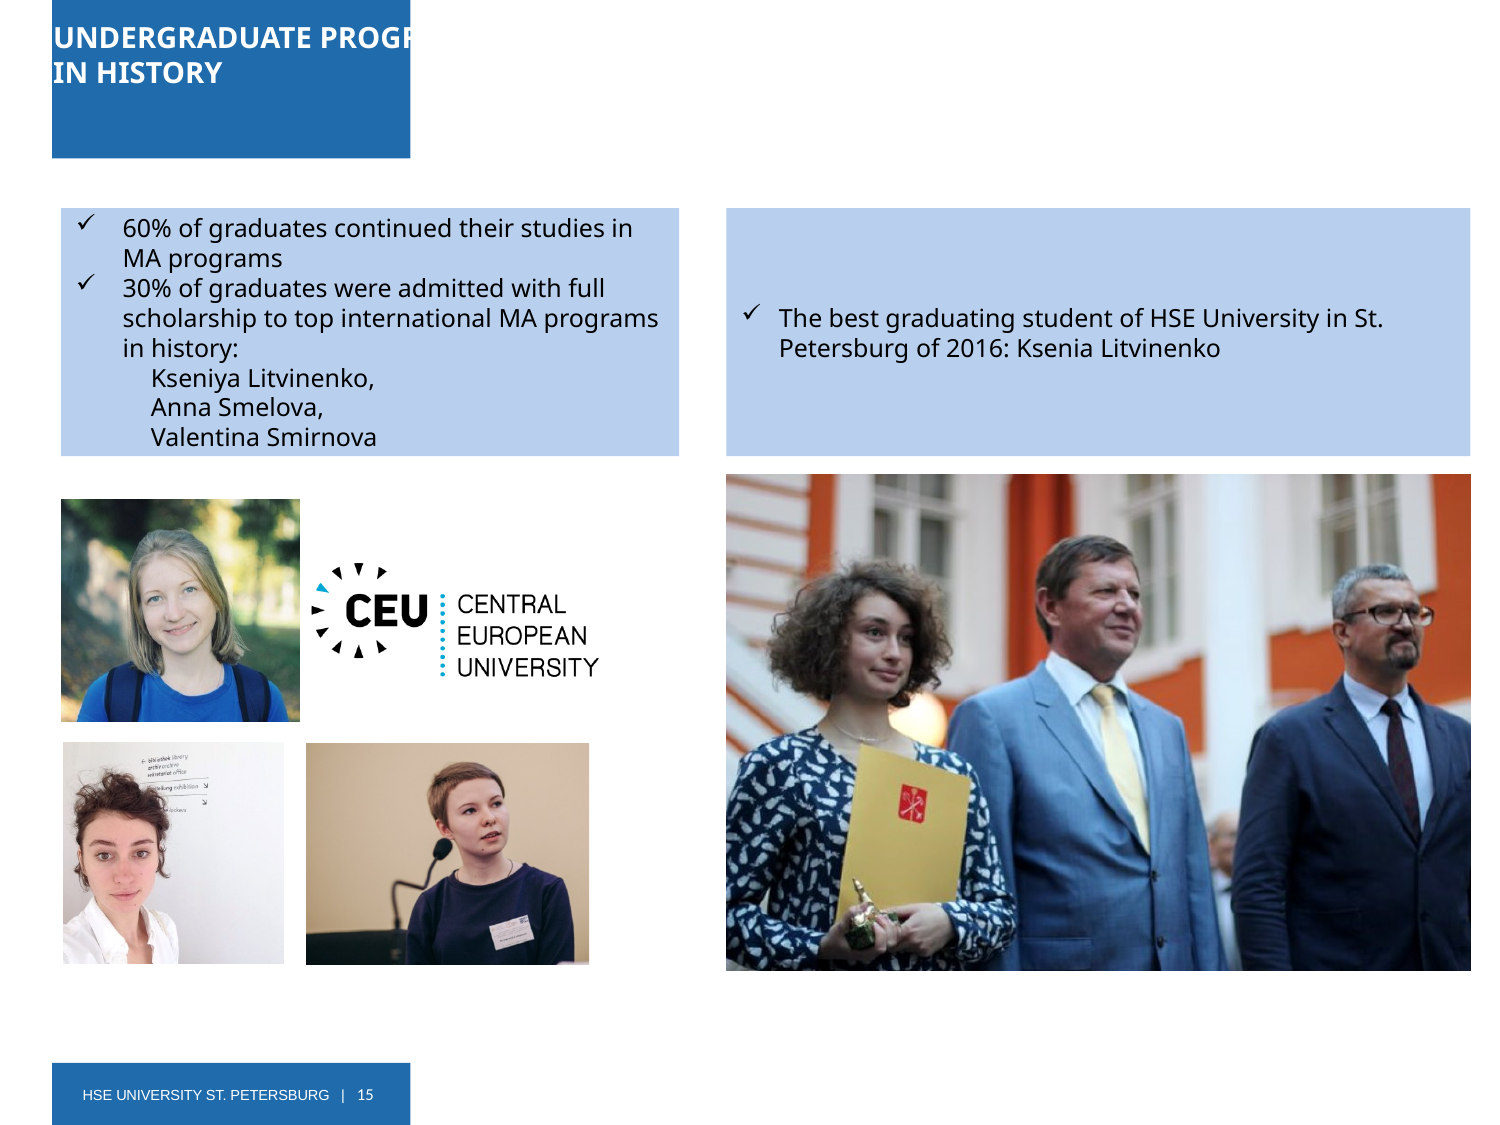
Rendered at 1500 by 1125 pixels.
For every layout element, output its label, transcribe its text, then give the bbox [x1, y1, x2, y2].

text_box The best graduating student of HSE University in St. Petersburg of 2016: Ksenia Litvinenko [724, 206, 1473, 458]
picture [298, 743, 590, 965]
text_box 60% of graduates continued their studies in MA programs 30% of graduates were admitted with full scholarship to top international MA programs in history: Kseniya Litvinenko, Anna Smelova, Valentina Smirnova [59, 206, 681, 458]
picture [60, 499, 622, 722]
picture [726, 474, 1471, 971]
picture [62, 742, 285, 964]
text_box [52, 1062, 411, 1125]
text_box HSE UNIVERSITY ST. PETERSBURG | 15 [80, 1084, 383, 1105]
text_box UNDERGRADUATE PROGRAM IN HISTORY [53, 19, 478, 90]
text_box [52, 0, 411, 159]
